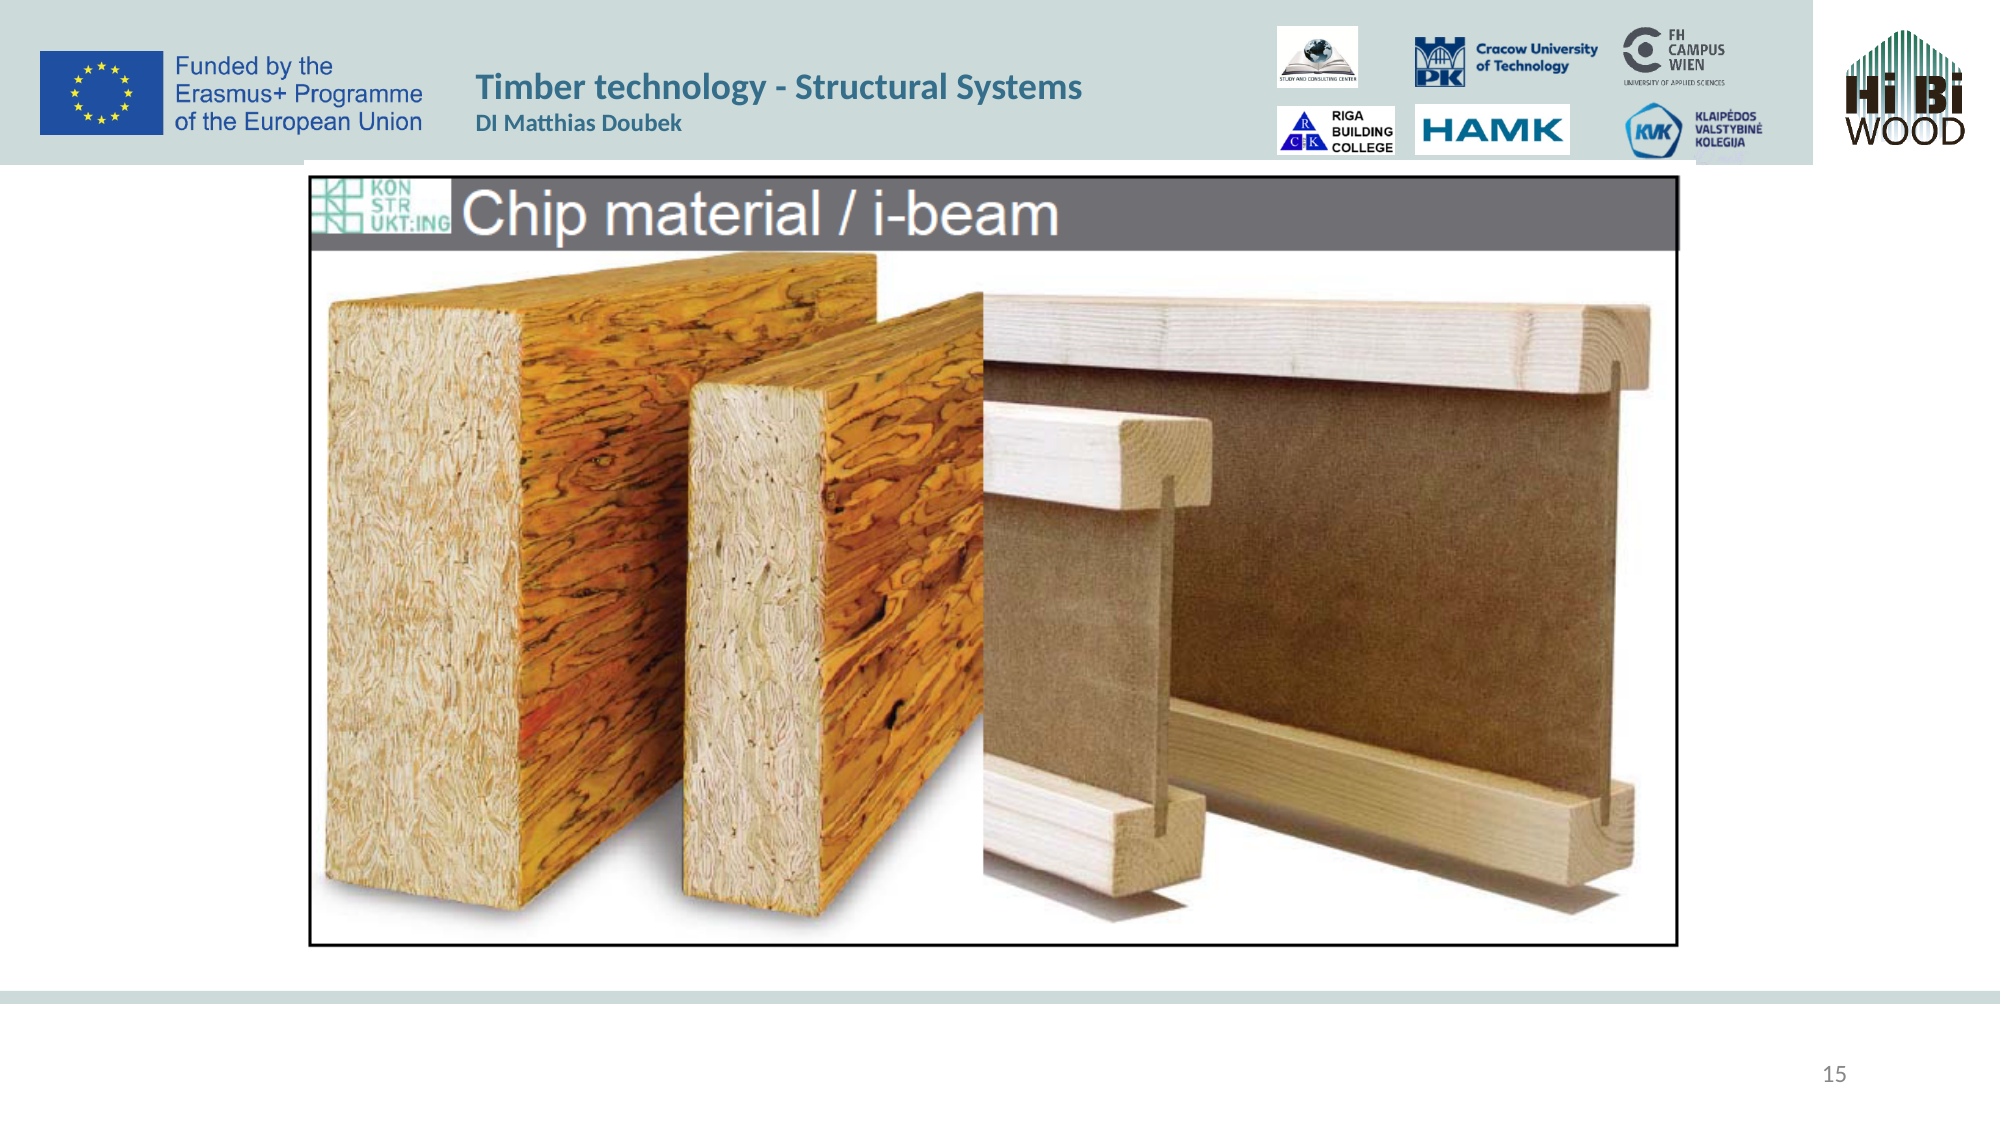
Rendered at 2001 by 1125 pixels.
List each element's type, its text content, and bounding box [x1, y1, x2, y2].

picture [1415, 37, 1598, 87]
picture [40, 51, 422, 135]
picture [1277, 26, 1359, 54]
picture [1820, 11, 1987, 168]
picture [303, 97, 1766, 965]
picture [1277, 145, 1395, 155]
picture [1621, 25, 1726, 87]
text_box Timber technology - Structural Systems DI Matthias Doubek [460, 54, 1520, 145]
slide_number 15 [1412, 1042, 1863, 1103]
picture [1415, 104, 1570, 155]
